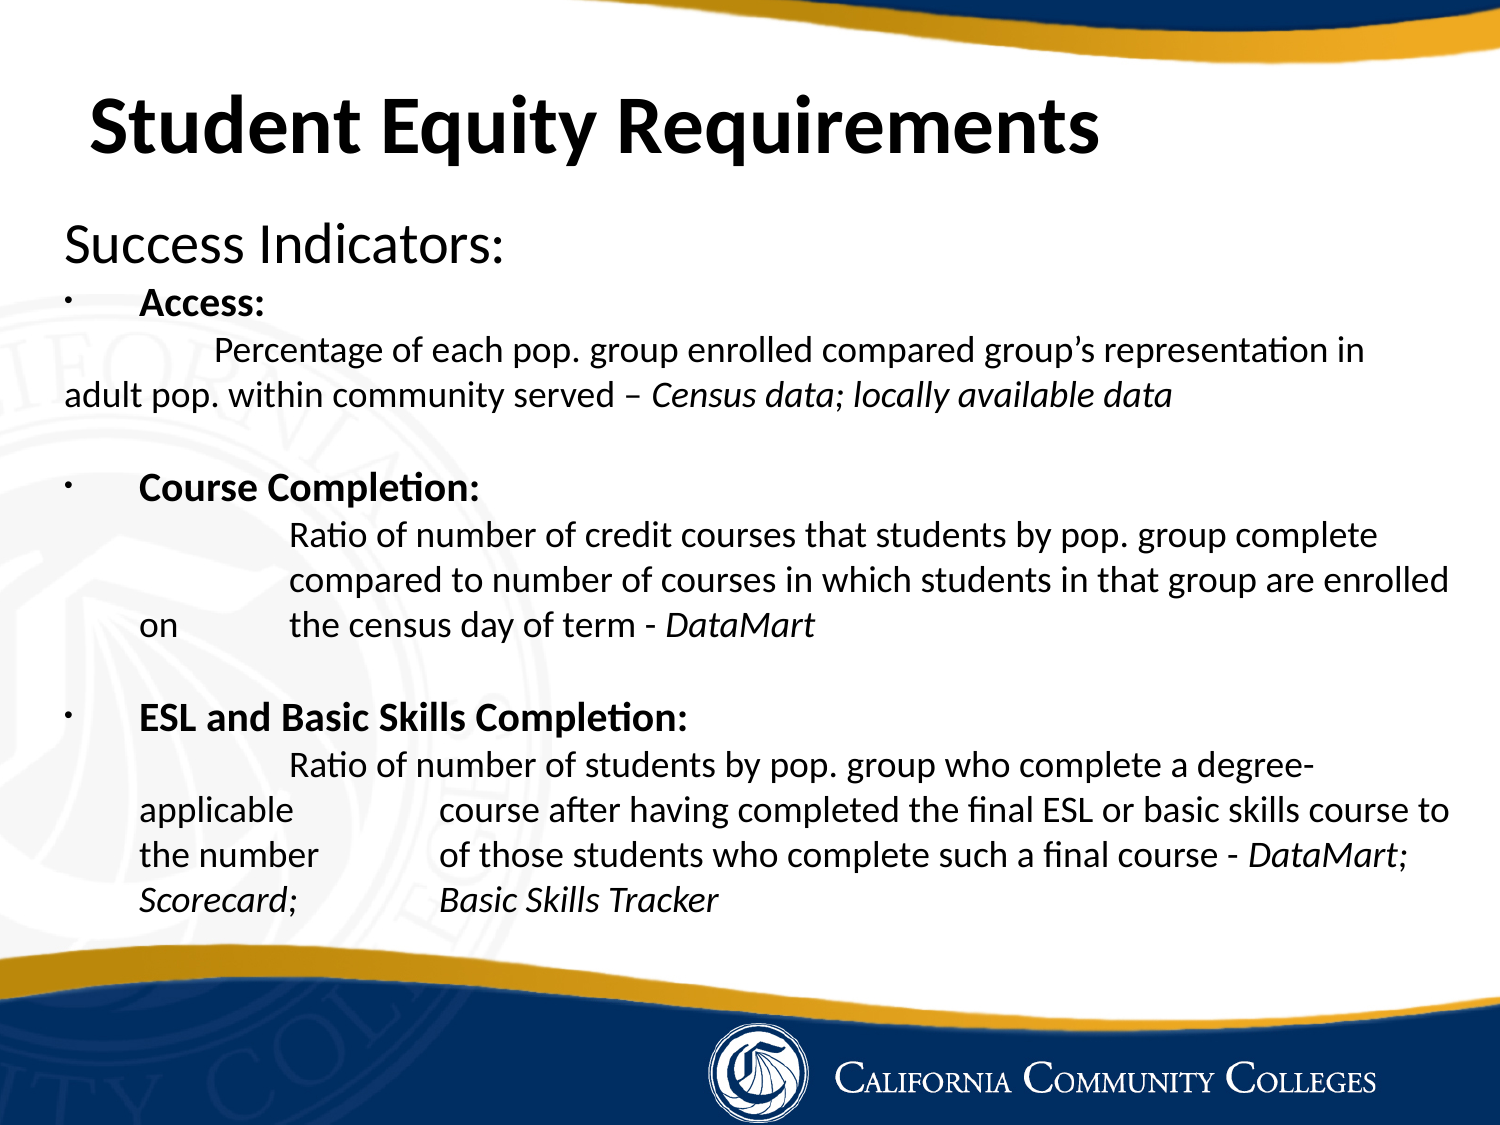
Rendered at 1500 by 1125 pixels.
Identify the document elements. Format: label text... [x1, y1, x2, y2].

picture [0, 0, 1500, 1125]
text_box Success Indicators: Access: Percentage of each pop. group enrolled compared group’s representation in adult pop. within community served – Census data; locally available data Course Completion: Ratio of number of credit courses that students by pop. group complete compared to number of courses in which students in that group are enrolled on the census day of term - DataMart ESL and Basic Skills Completion: Ratio of number of students by pop. group who complete a degree-applicable course after having completed the final ESL or basic skills course to the number of those students who complete such a final course - DataMart; Scorecard; Basic Skills Tracker [49, 197, 1475, 898]
text_box Student Equity Requirements [74, 74, 1475, 165]
